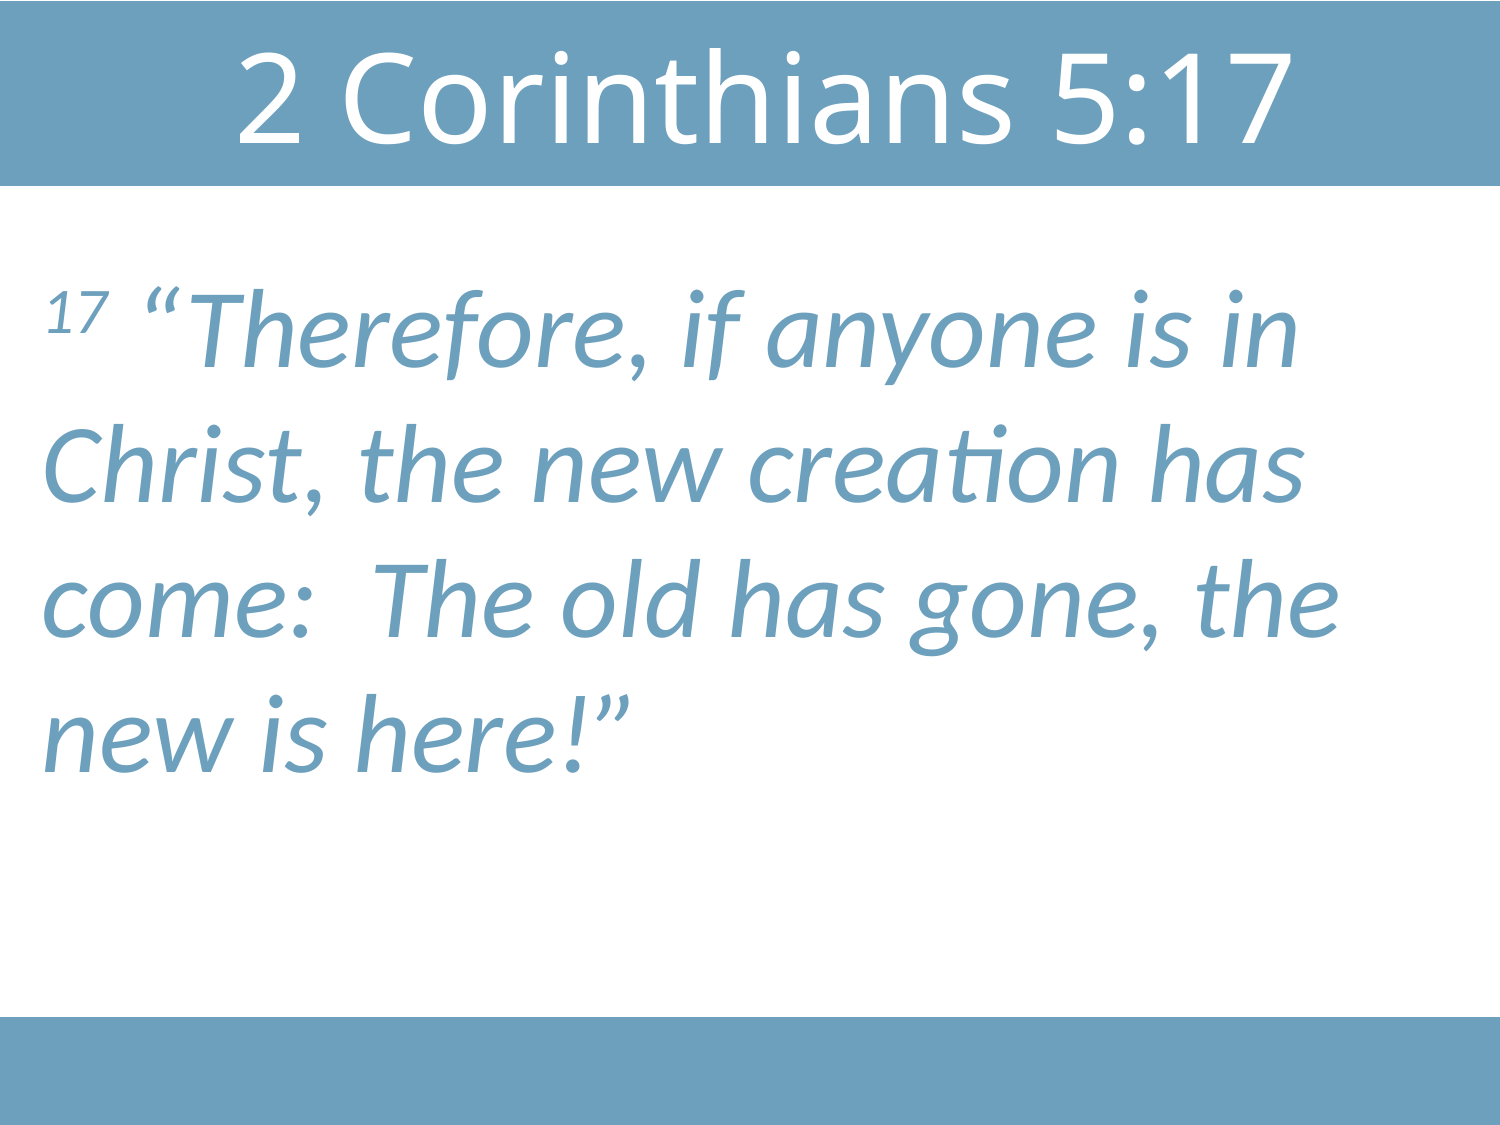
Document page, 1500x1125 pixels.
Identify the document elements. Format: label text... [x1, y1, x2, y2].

picture [0, 1, 1500, 186]
picture [0, 1017, 1500, 1125]
text_box 17 “Therefore, if anyone is in Christ, the new creation has come: The old has gone, the new is here!” [27, 247, 1473, 938]
